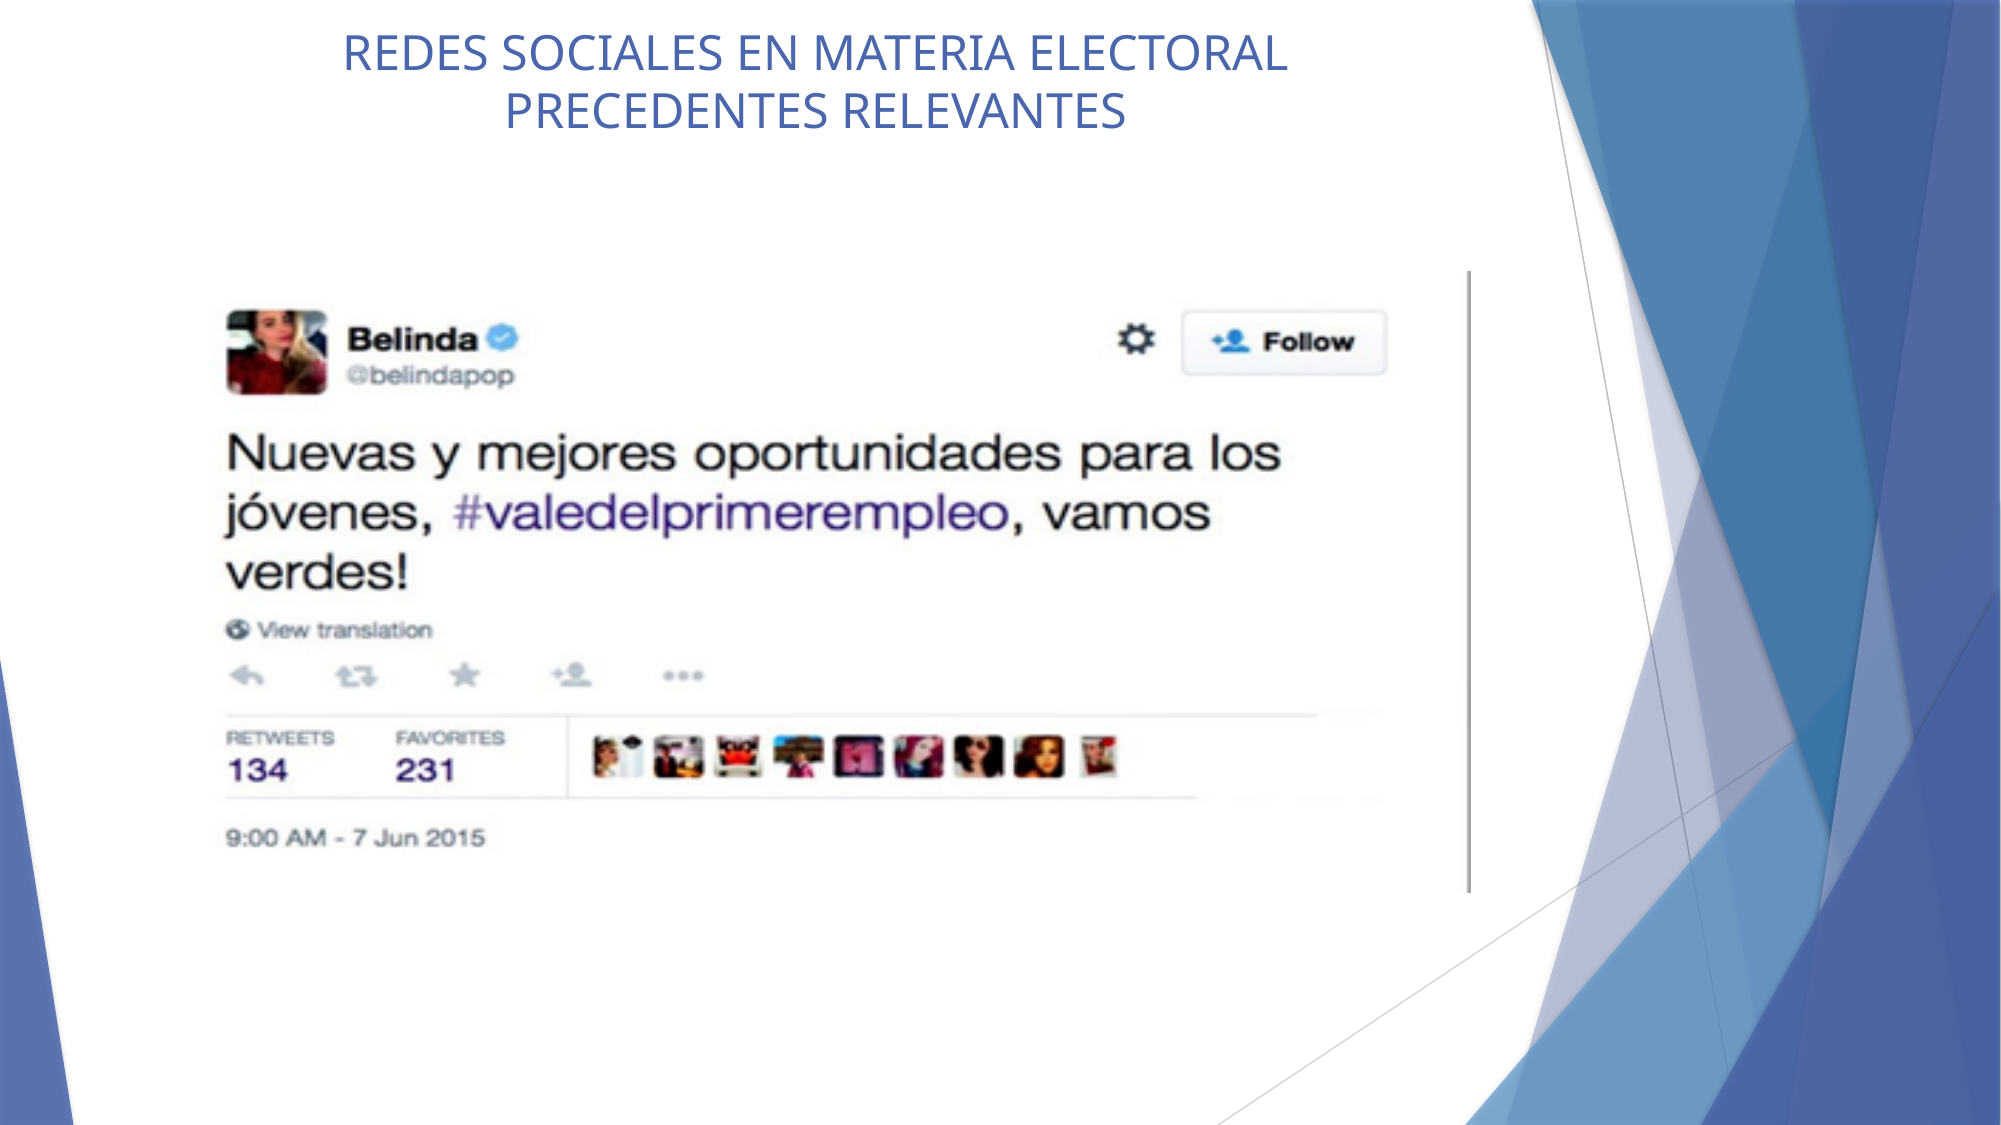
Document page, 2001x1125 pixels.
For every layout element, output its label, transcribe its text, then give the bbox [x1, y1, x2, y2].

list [147, 271, 1472, 894]
title REDES SOCIALES EN MATERIA ELECTORAL PRECEDENTES RELEVANTES [111, 14, 1522, 147]
